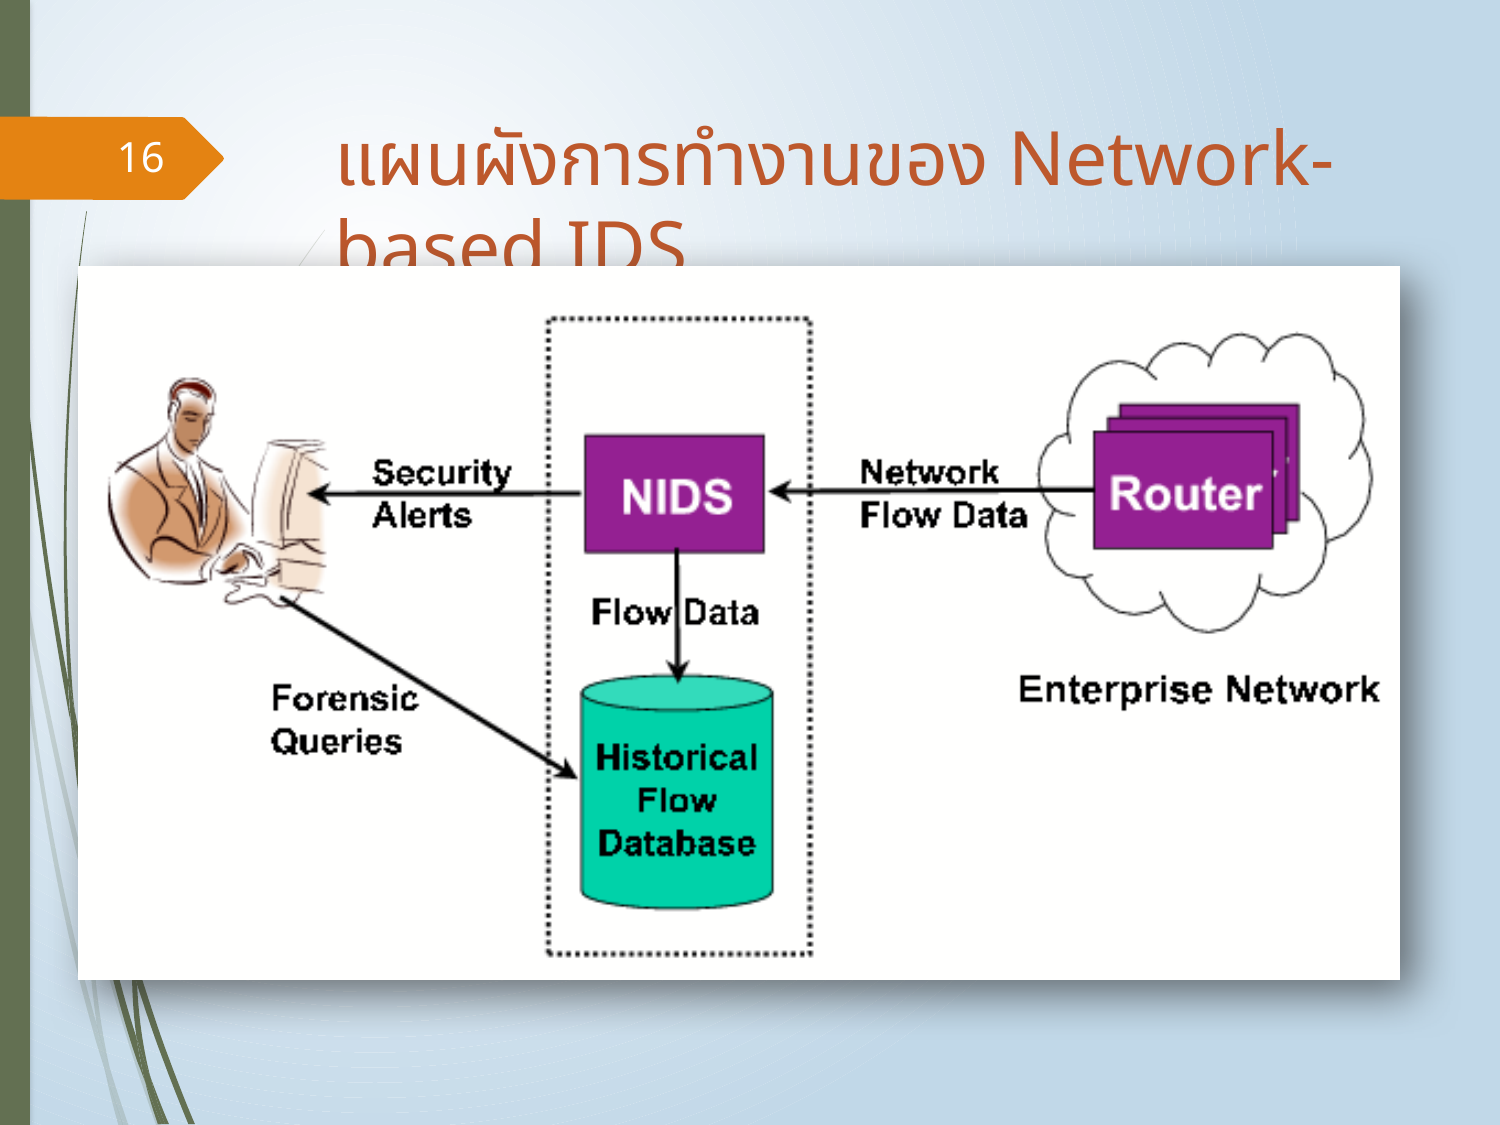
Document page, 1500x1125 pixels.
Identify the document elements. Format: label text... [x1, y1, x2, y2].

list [78, 265, 1401, 980]
title แผนผังการทำงานของ Network-based IDS [319, 102, 1400, 250]
slide_number 16 [83, 129, 180, 190]
